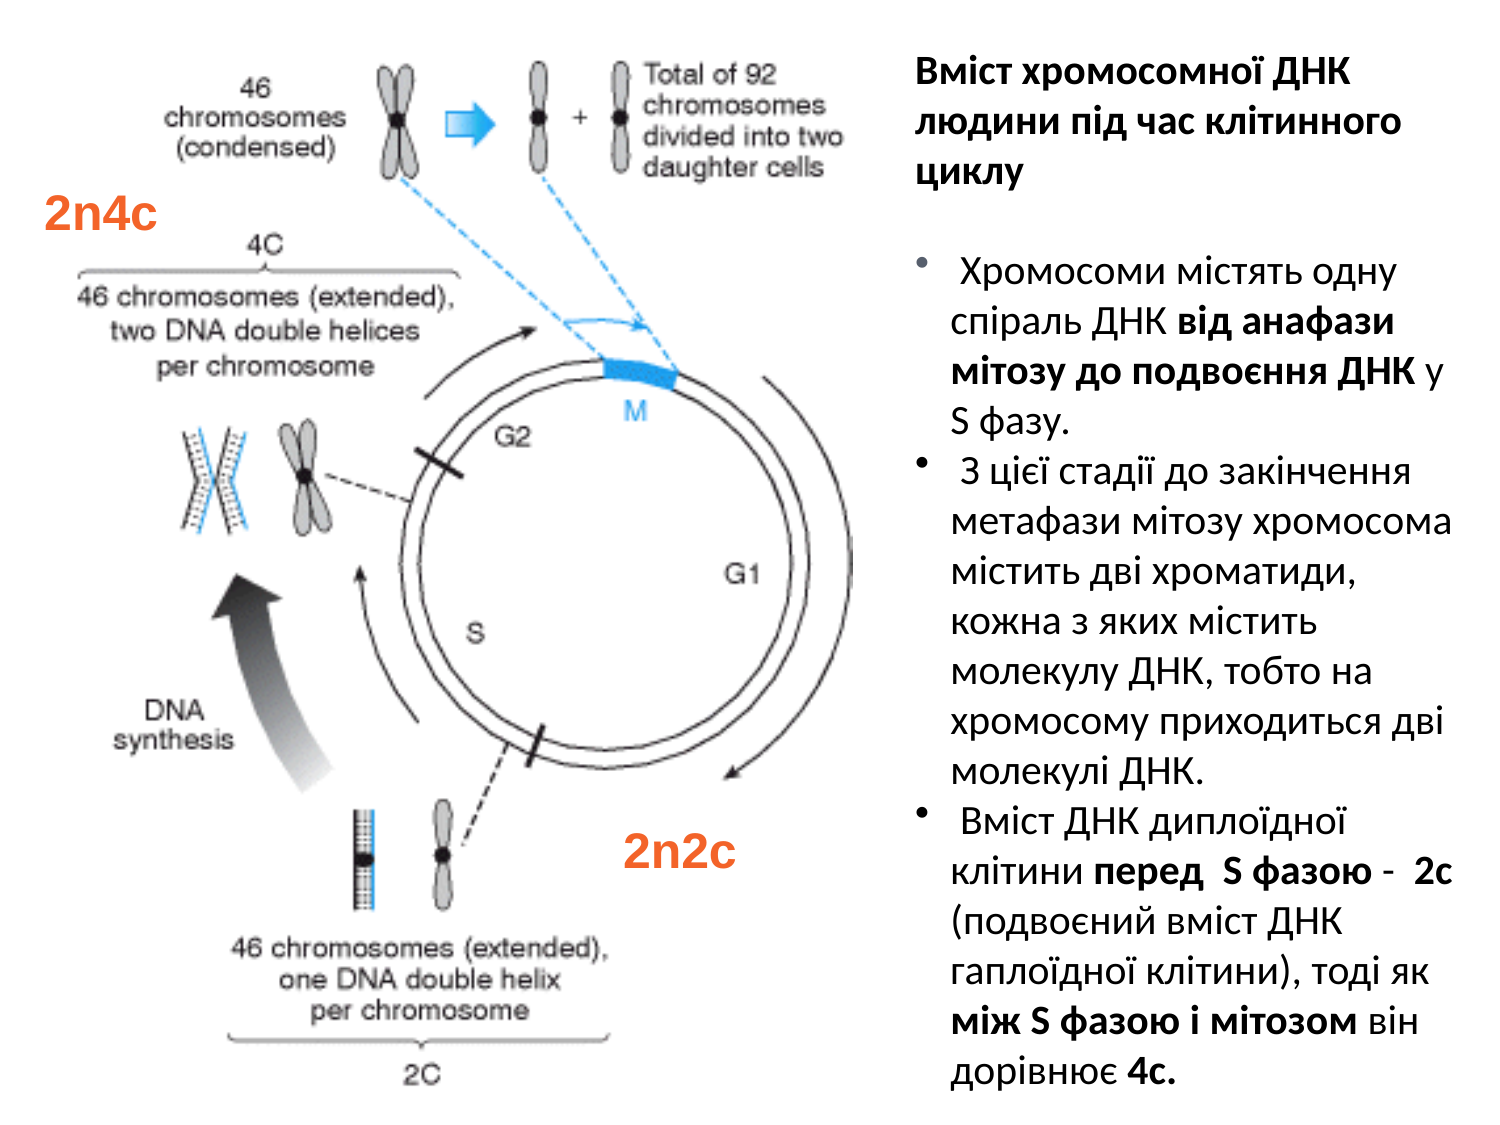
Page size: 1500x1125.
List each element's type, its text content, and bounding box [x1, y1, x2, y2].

text_box 2n4c [29, 172, 70, 248]
text_box Вміст хромосомної ДНК людини під час клітинного циклу Хромосоми містять одну спіраль ДНК від анафази мітозу до подвоєння ДНК у S фазу. З цієї стадії до закінчення метафази мітозу хромосома містить дві хроматиди, кожна з яких містить молекулу ДНК, тобто на хромосому приходиться дві молекулі ДНК. Вміст ДНК диплоїдної клітини перед S фазою - 2с (подвоєний вміст ДНК гаплоїдної клітини), тоді як між S фазою і мітозом він дорівнює 4с. [900, 35, 1471, 1101]
picture [76, 54, 854, 1095]
